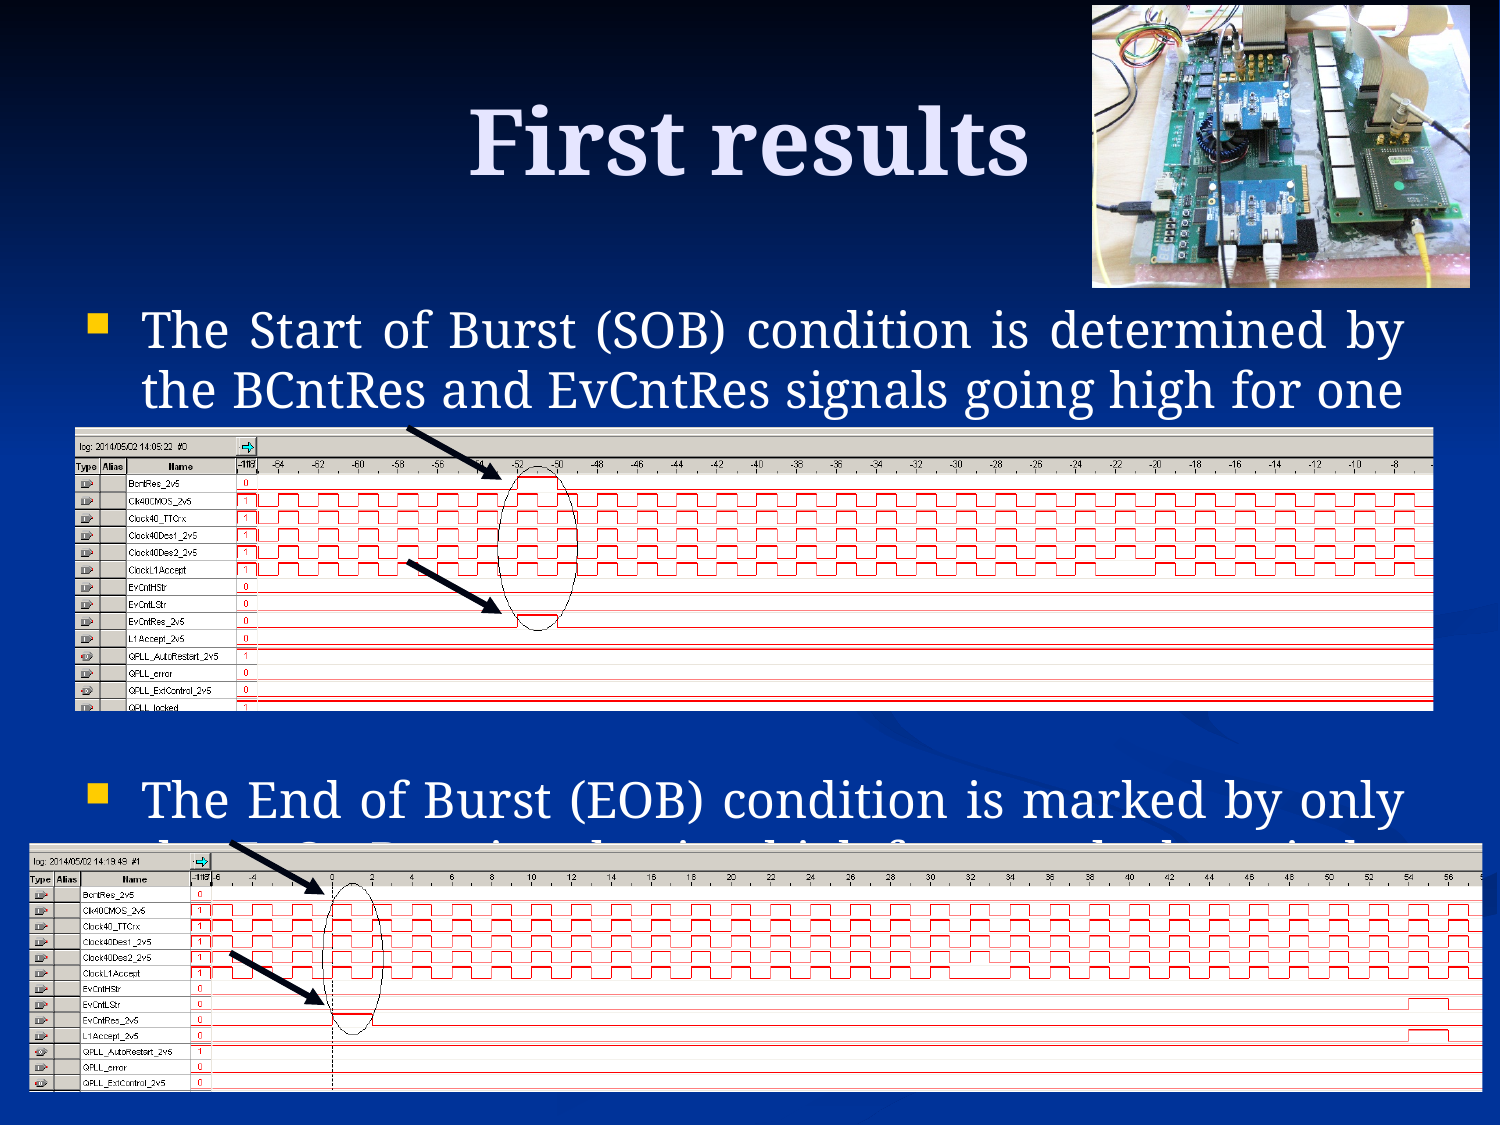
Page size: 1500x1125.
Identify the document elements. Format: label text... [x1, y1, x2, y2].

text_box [229, 841, 325, 895]
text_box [407, 427, 503, 480]
list The Start of Burst (SOB) condition is determined by the BCntRes and EvCntRes signals going high for one clock period. The End of Burst (EOB) condition is marked by only the EvCntRes signal going high for one clock period. [69, 290, 1421, 425]
list The Start of Burst (SOB) condition is determined by the BCntRes and EvCntRes signals going high for one clock period. The End of Burst (EOB) condition is marked by only the EvCntRes signal going high for one clock period. [69, 718, 1421, 841]
title First results [74, 44, 1087, 233]
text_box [229, 952, 325, 1006]
picture [1092, 5, 1470, 289]
picture [29, 842, 1483, 1092]
picture [15, 427, 1434, 711]
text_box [407, 561, 503, 615]
